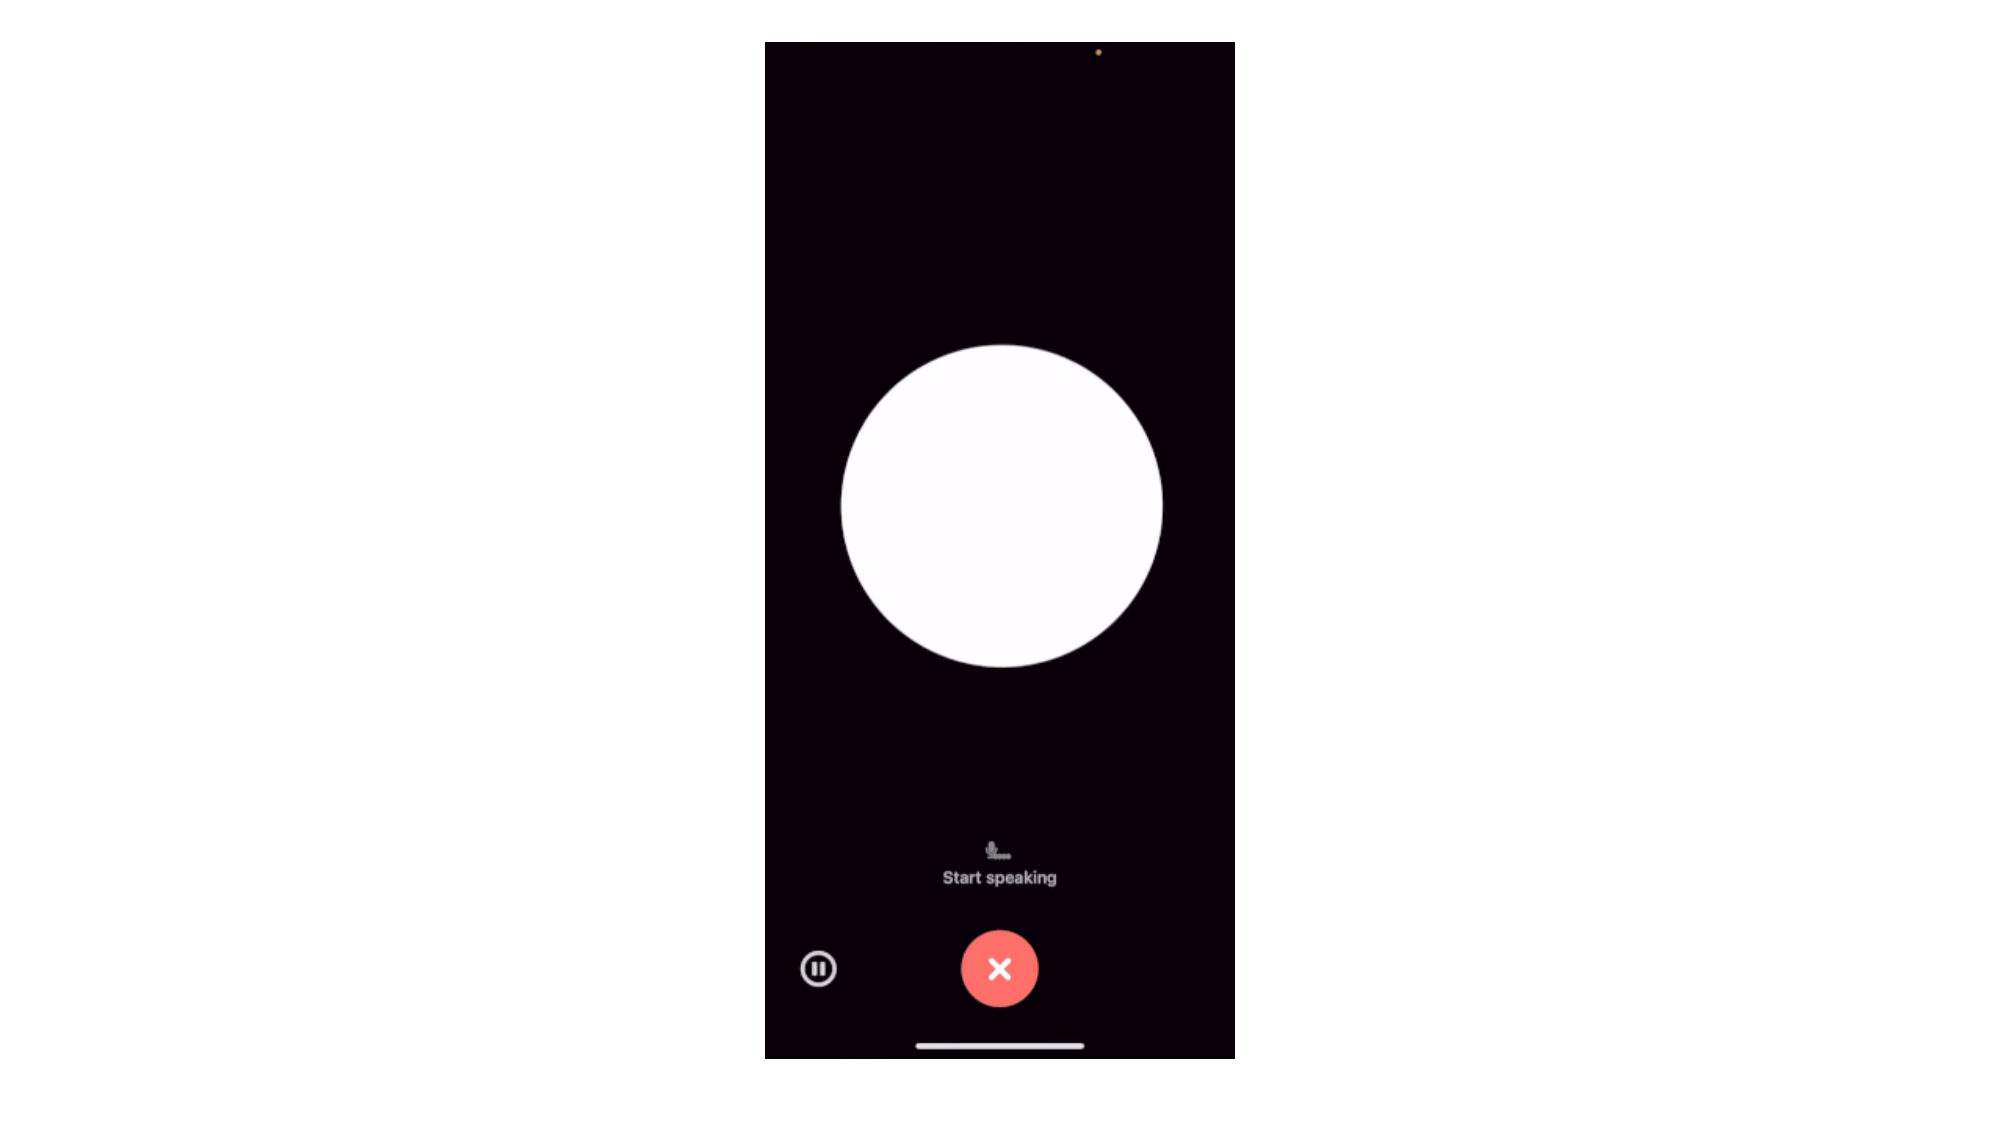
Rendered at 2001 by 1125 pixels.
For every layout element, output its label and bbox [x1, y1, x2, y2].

picture [765, 42, 1235, 1059]
